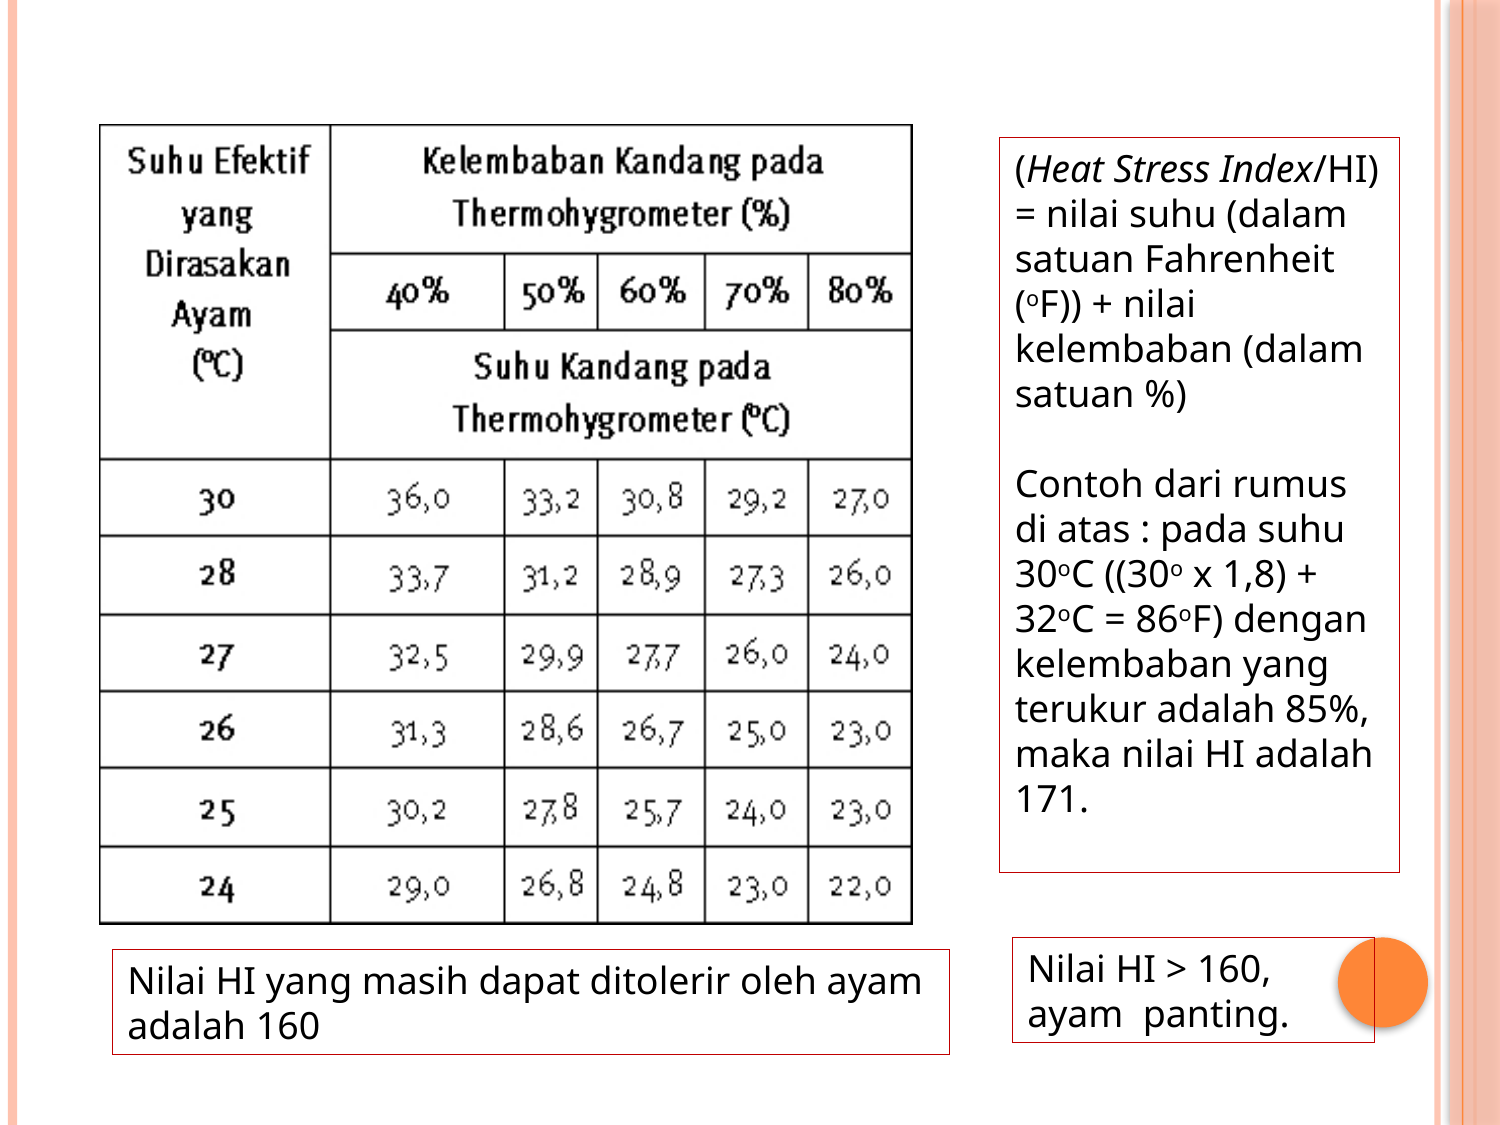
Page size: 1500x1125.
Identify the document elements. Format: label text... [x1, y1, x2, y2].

text_box Nilai HI > 160, ayam panting. [1012, 937, 1375, 1043]
text_box Nilai HI yang masih dapat ditolerir oleh ayam adalah 160 [112, 949, 950, 1055]
picture [99, 124, 913, 926]
text_box (Heat Stress Index/HI) = nilai suhu (dalam satuan Fahrenheit (oF)) + nilai kelembaban (dalam satuan %) Contoh dari rumus di atas : pada suhu 30oC ((30o x 1,8) + 32oC = 86oF) dengan kelembaban yang terukur adalah 85%, maka nilai HI adalah 171. [999, 137, 1400, 873]
